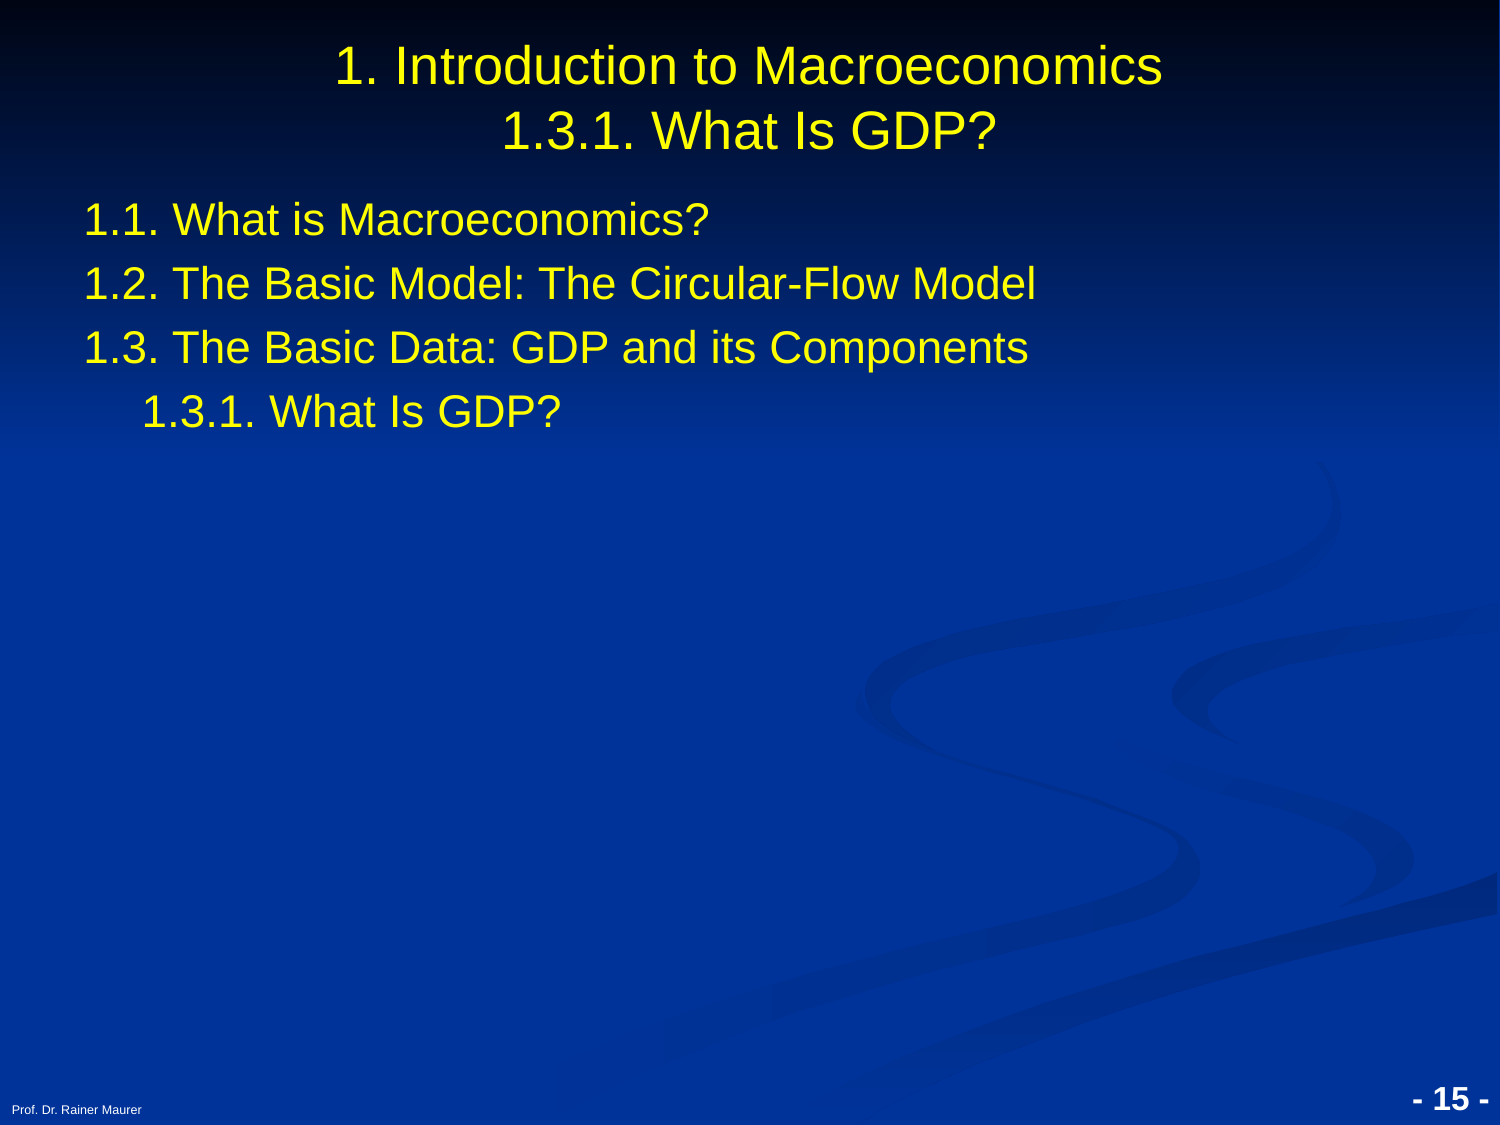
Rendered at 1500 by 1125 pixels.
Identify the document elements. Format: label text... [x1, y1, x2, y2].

title 1. Introduction to Macroeconomics 1.3.1. What Is GDP? [75, 5, 1425, 186]
footer Prof. Dr. Rainer Maurer [0, 1045, 925, 1125]
slide_number - 15 - [1154, 1045, 1500, 1125]
text_box 1.1. What is Macroeconomics? 1.2. The Basic Model: The Circular-Flow Model 1.3. The Basic Data: GDP and its Components 1.3.1. What Is GDP? [83, 189, 1444, 1102]
